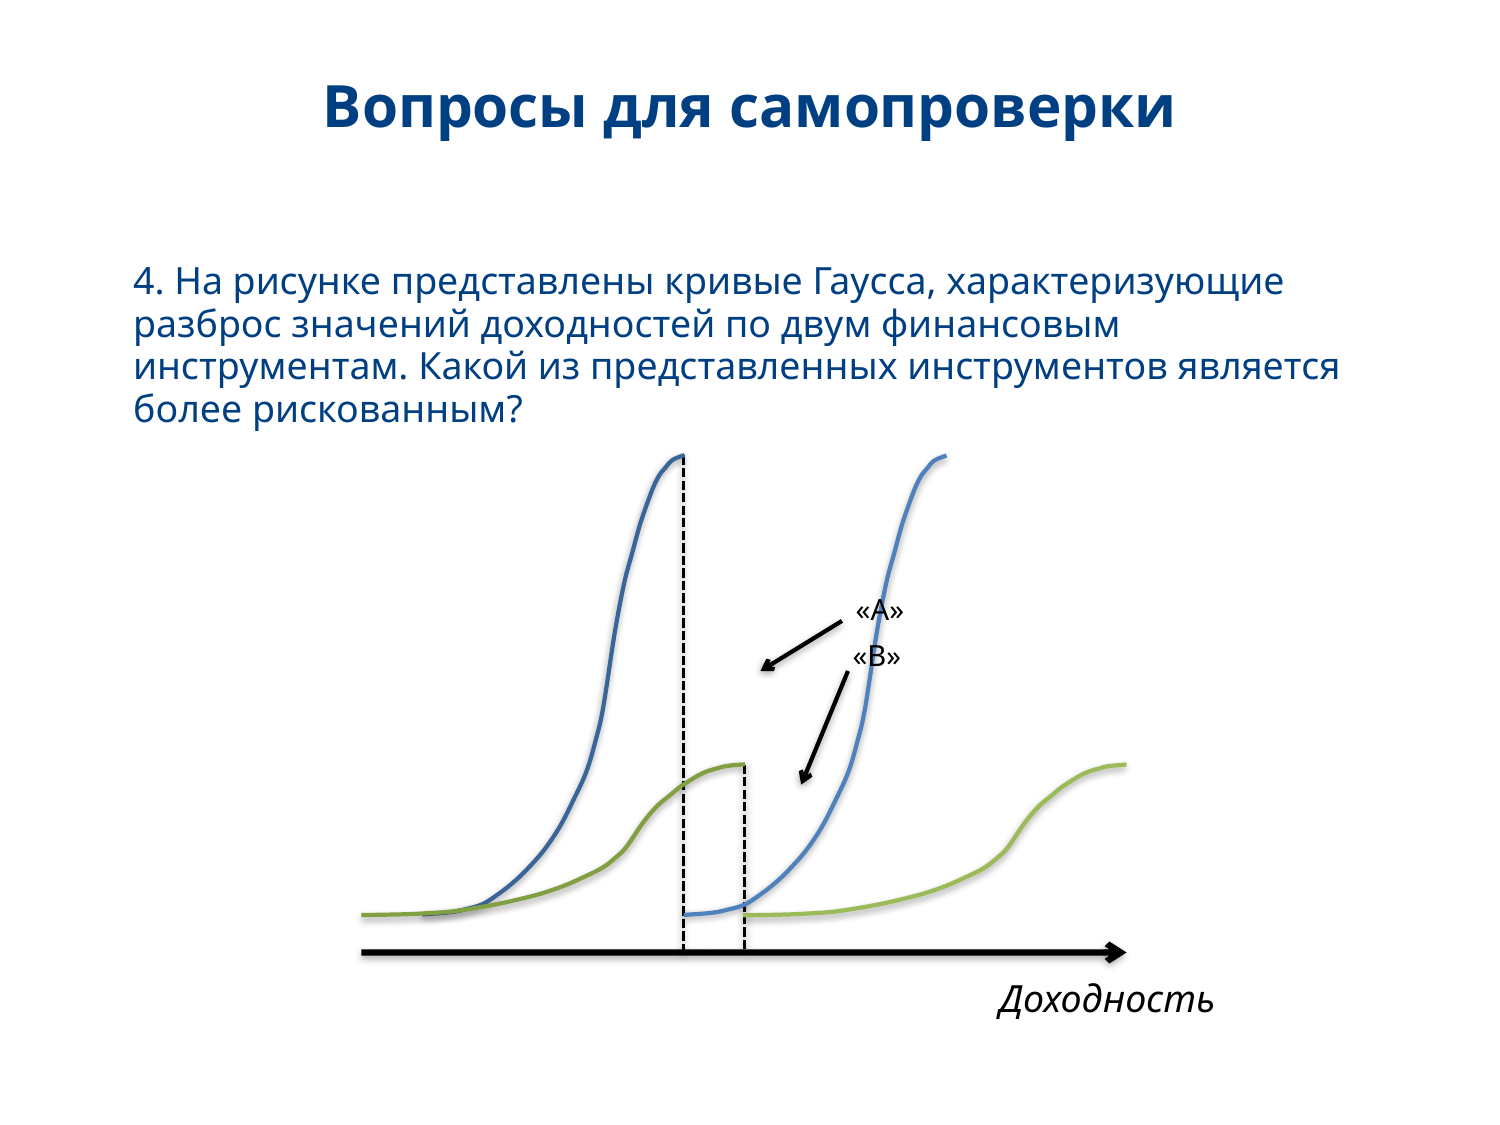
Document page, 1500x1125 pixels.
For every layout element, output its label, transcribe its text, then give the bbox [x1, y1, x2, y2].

text_box Вопросы для самопроверки [117, 70, 1383, 139]
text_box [361, 454, 1247, 1029]
text_box 4. На рисунке представлены кривые Гаусса, характеризующие разброс значений доходностей по двум финансовым инструментам. Какой из представленных инструментов является более рискованным? [118, 252, 1414, 439]
